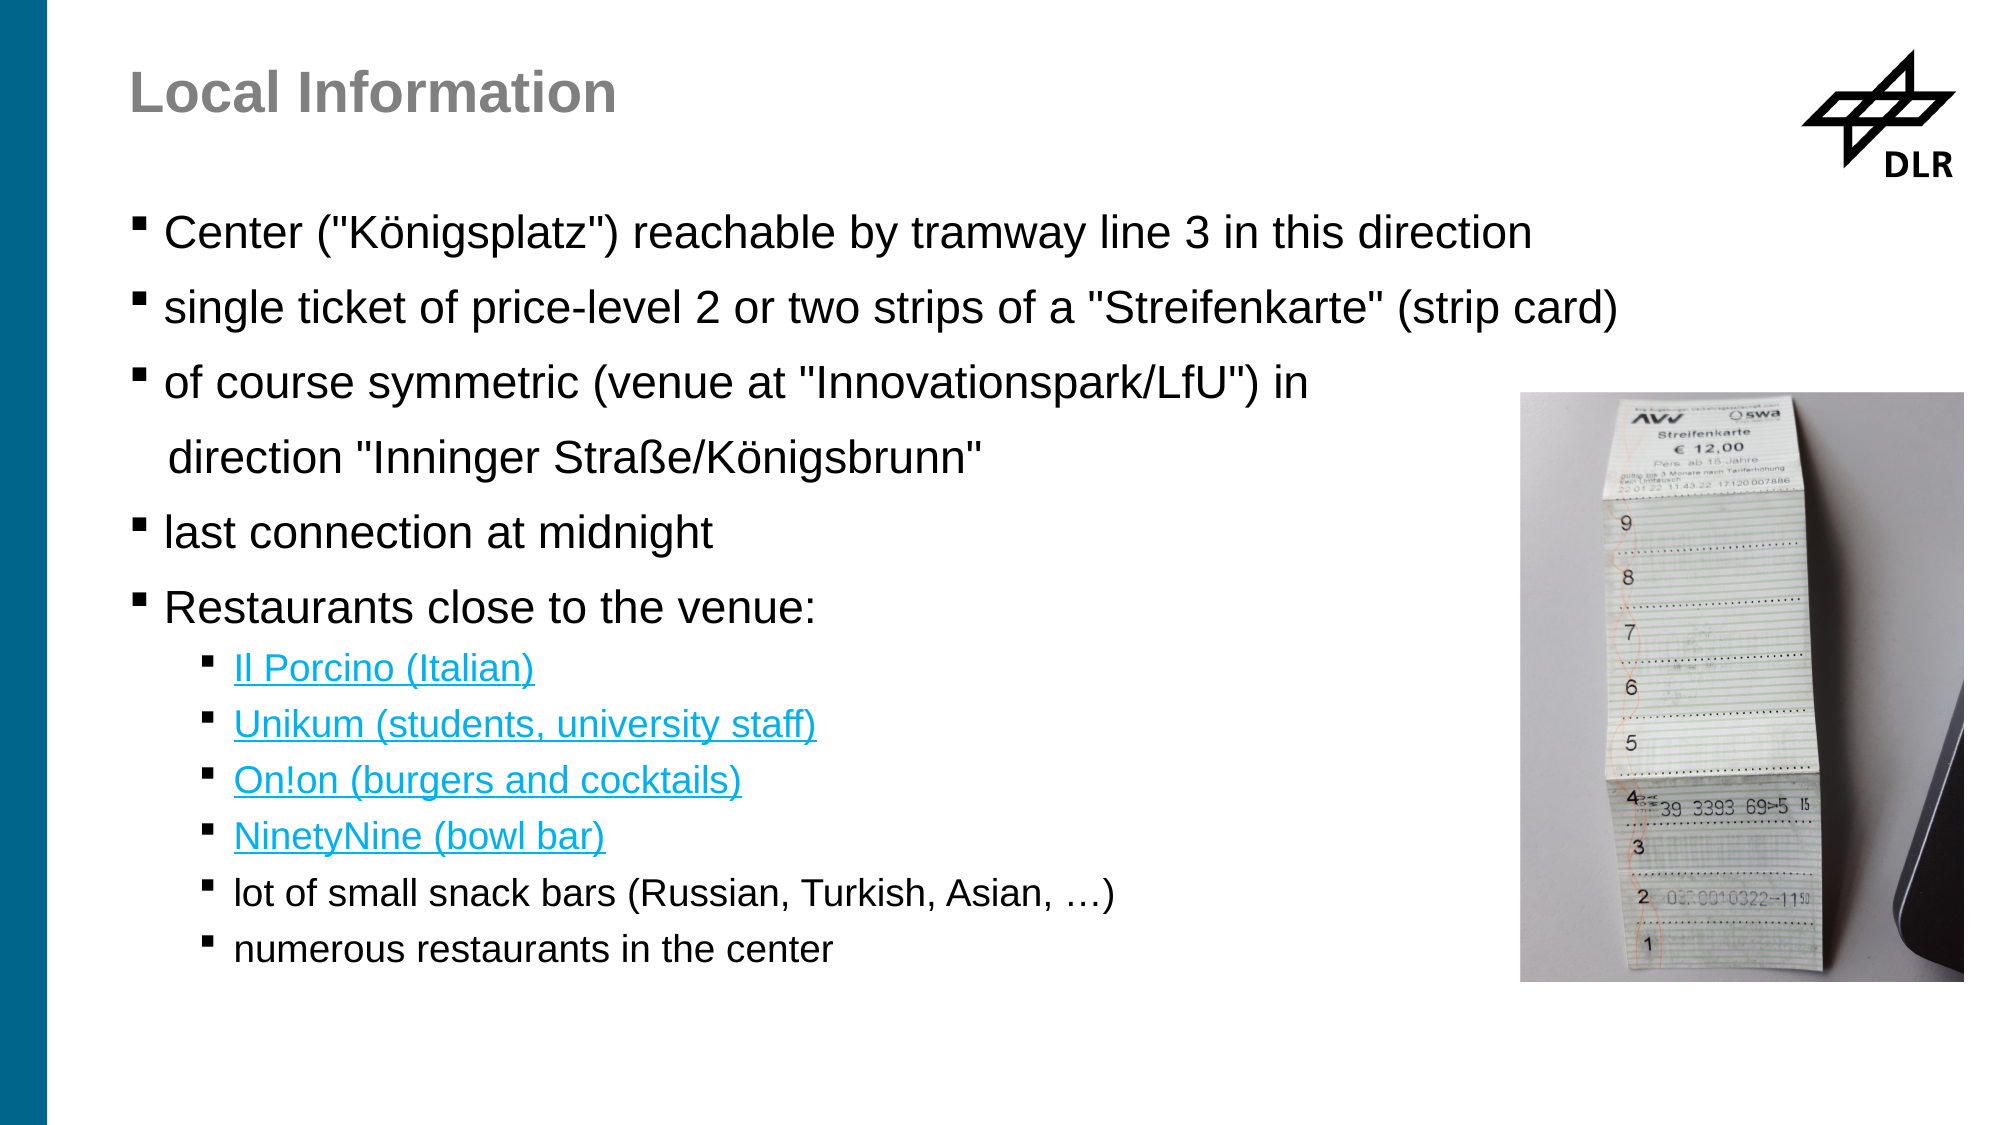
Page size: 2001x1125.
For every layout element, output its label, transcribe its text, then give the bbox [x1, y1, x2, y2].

title Local Information [114, 54, 1764, 194]
picture [1447, 393, 2000, 981]
picture [1801, 49, 1957, 178]
list Center ("Königsplatz") reachable by tramway line 3 in this direction single ticket of price-level 2 or two strips of a "Streifenkarte" (strip card) of course symmetric (venue at "Innovationspark/LfU") in direction "Inninger Straße/Königsbrunn" last connection at midnight Restaurants close to the venue: Il Porcino (Italian) Unikum (students, university staff) On!on (burgers and cocktails) NinetyNine (bowl bar) lot of small snack bars (Russian, Turkish, Asian, …) numerous restaurants in the center [114, 194, 1867, 982]
